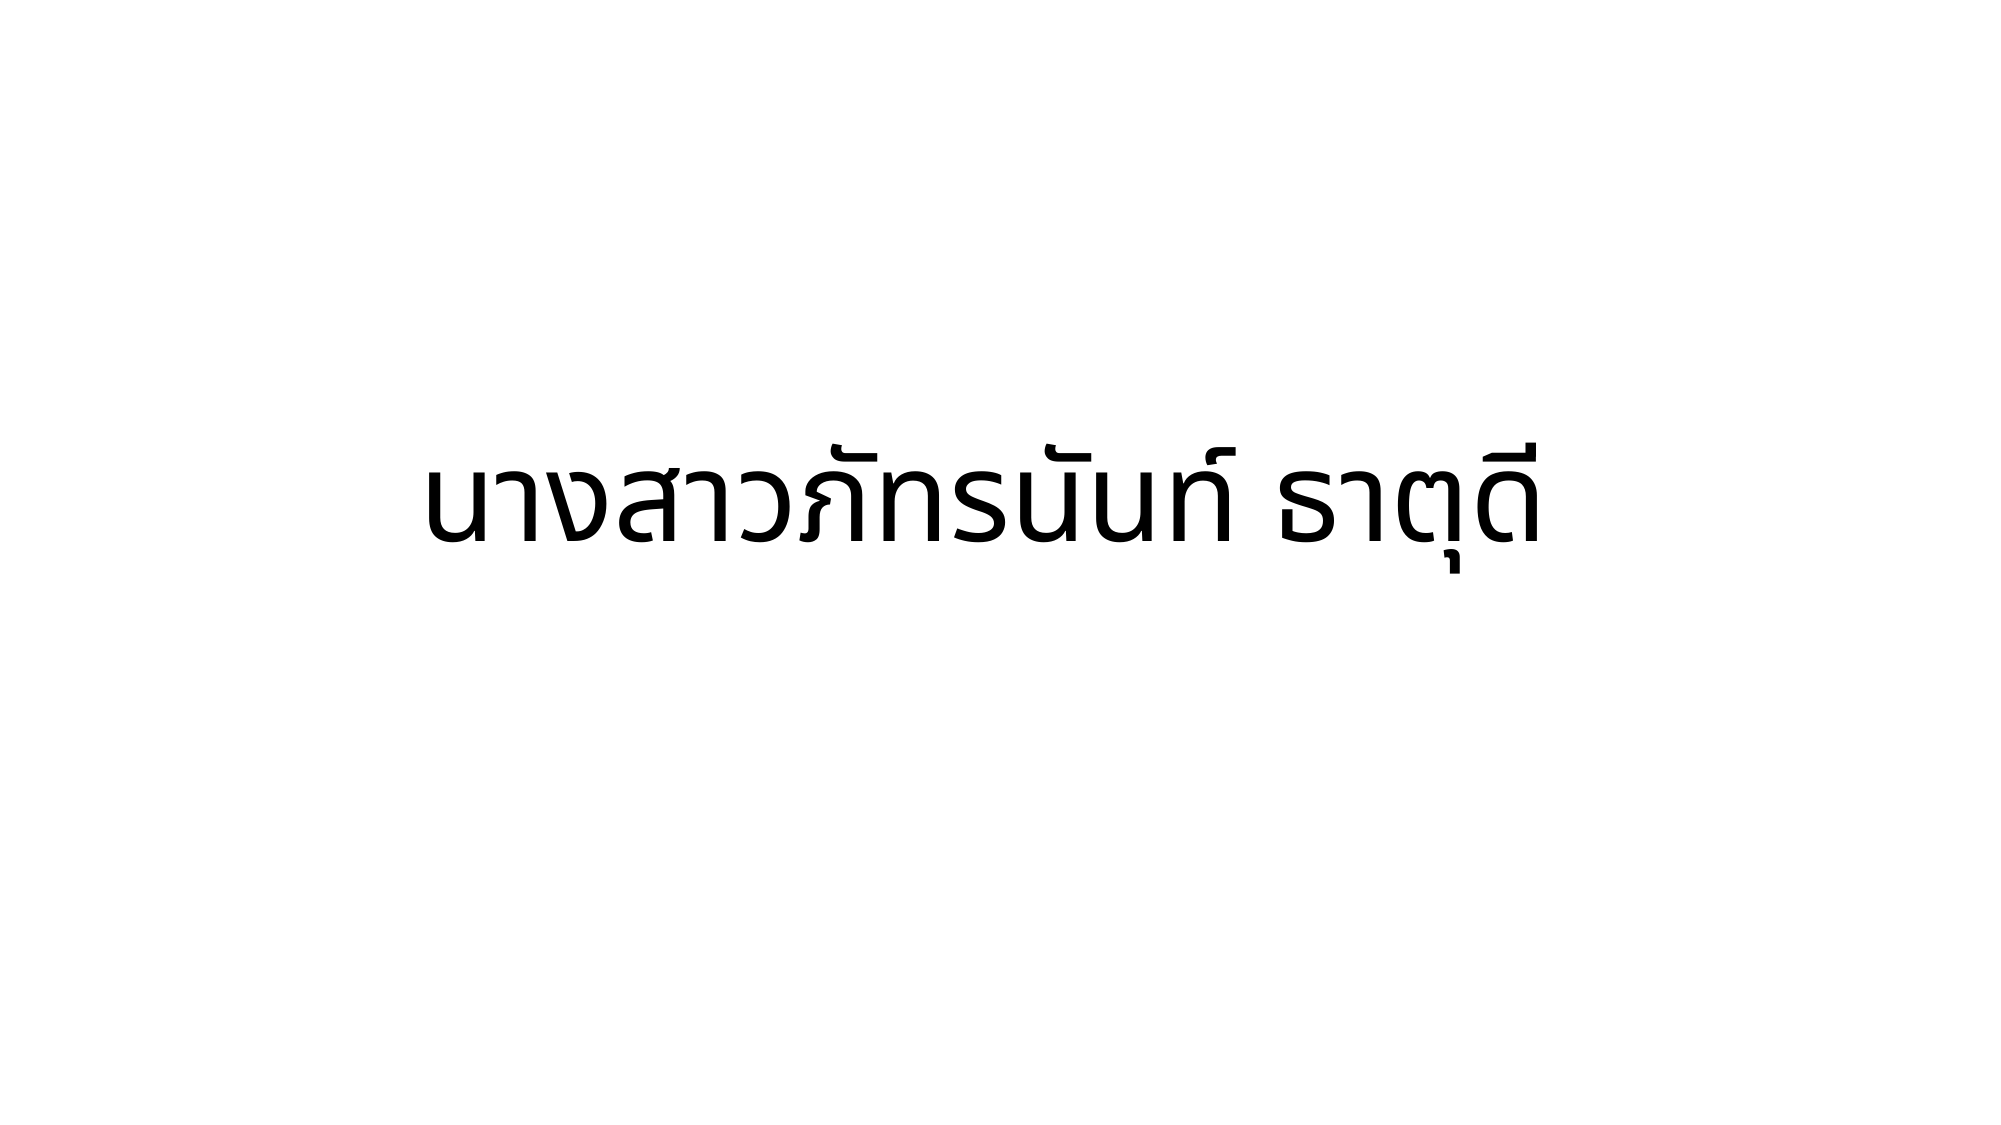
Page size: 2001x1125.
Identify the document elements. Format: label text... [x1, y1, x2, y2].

title นางสาวภัทรนันท์ ธาตุดี [249, 184, 1750, 576]
